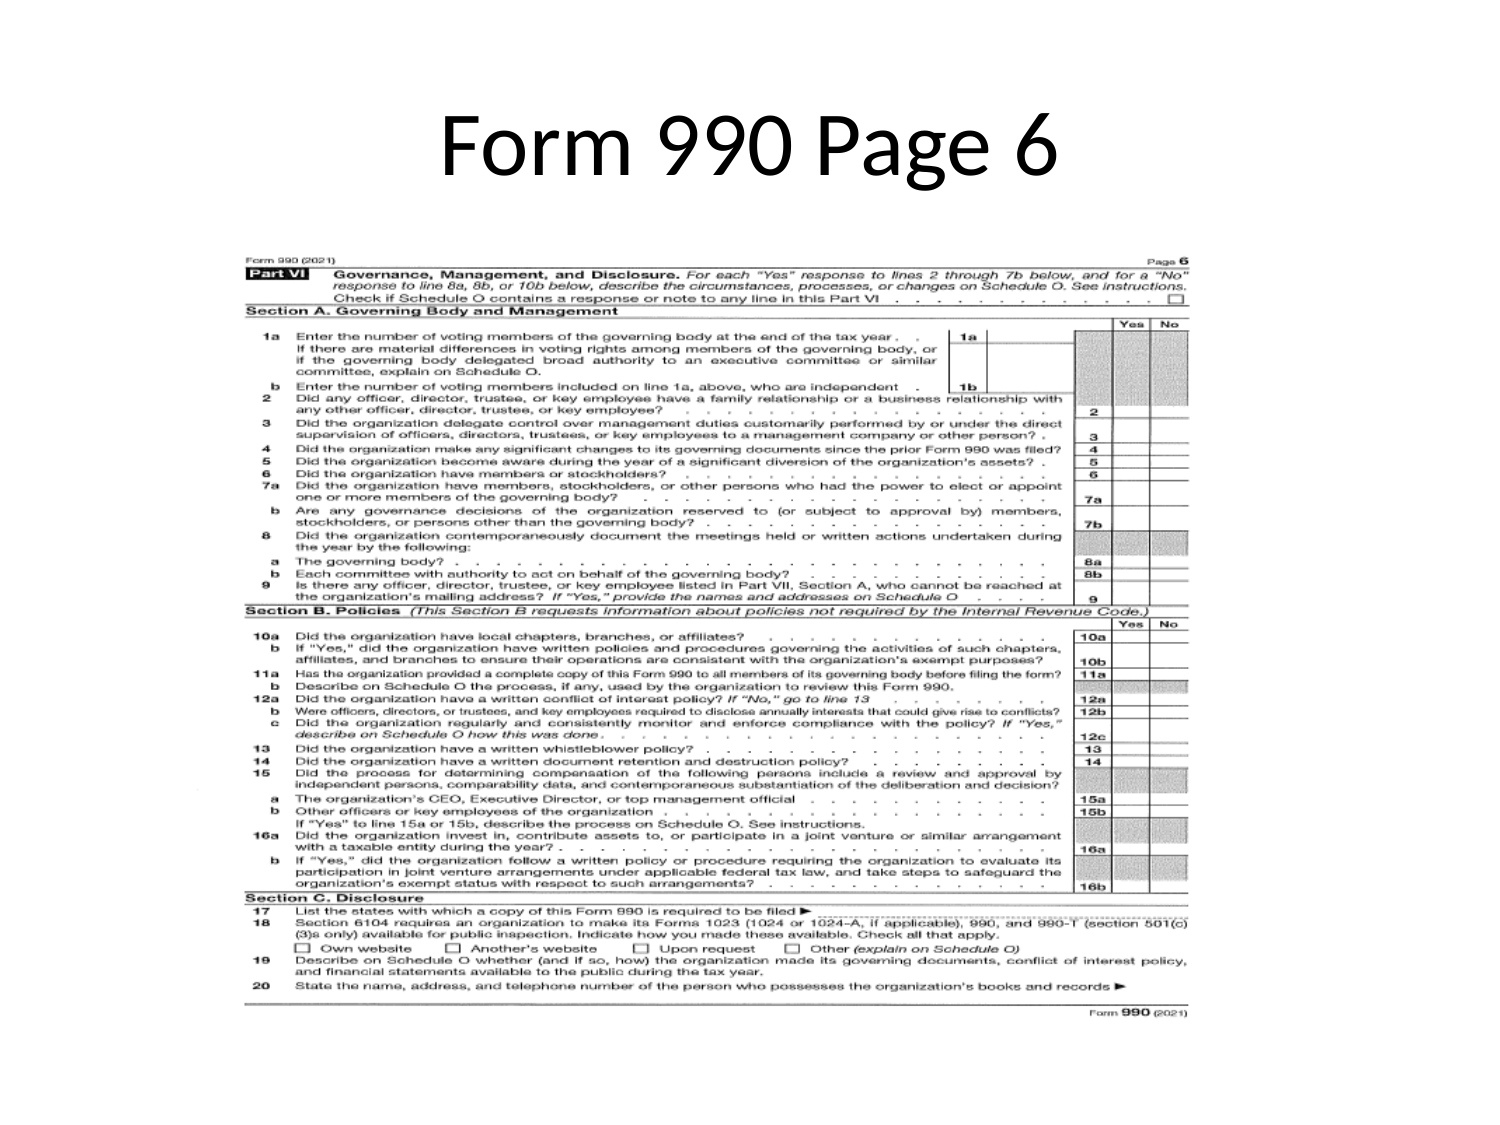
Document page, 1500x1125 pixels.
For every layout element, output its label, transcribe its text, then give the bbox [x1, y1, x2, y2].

title Form 990 Page 6 [75, 45, 1425, 233]
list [162, 199, 1272, 1054]
